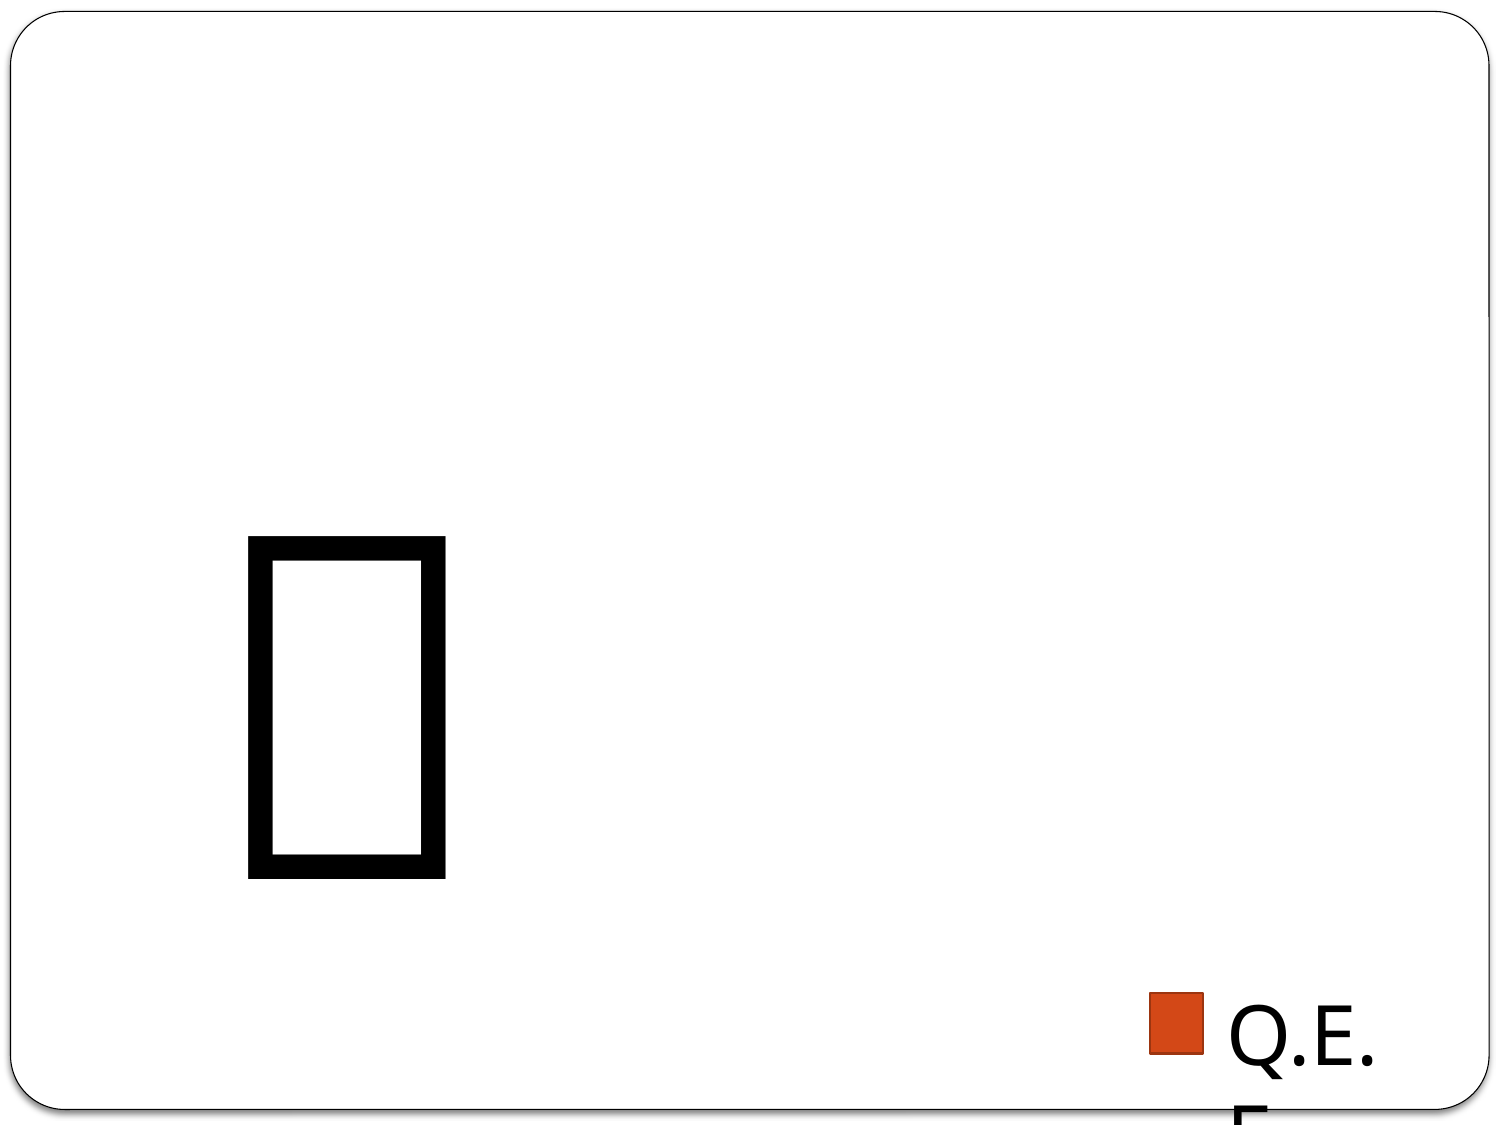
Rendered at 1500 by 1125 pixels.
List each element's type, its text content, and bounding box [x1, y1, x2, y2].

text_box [1149, 974, 1426, 1069]
list  [150, 237, 1425, 988]
